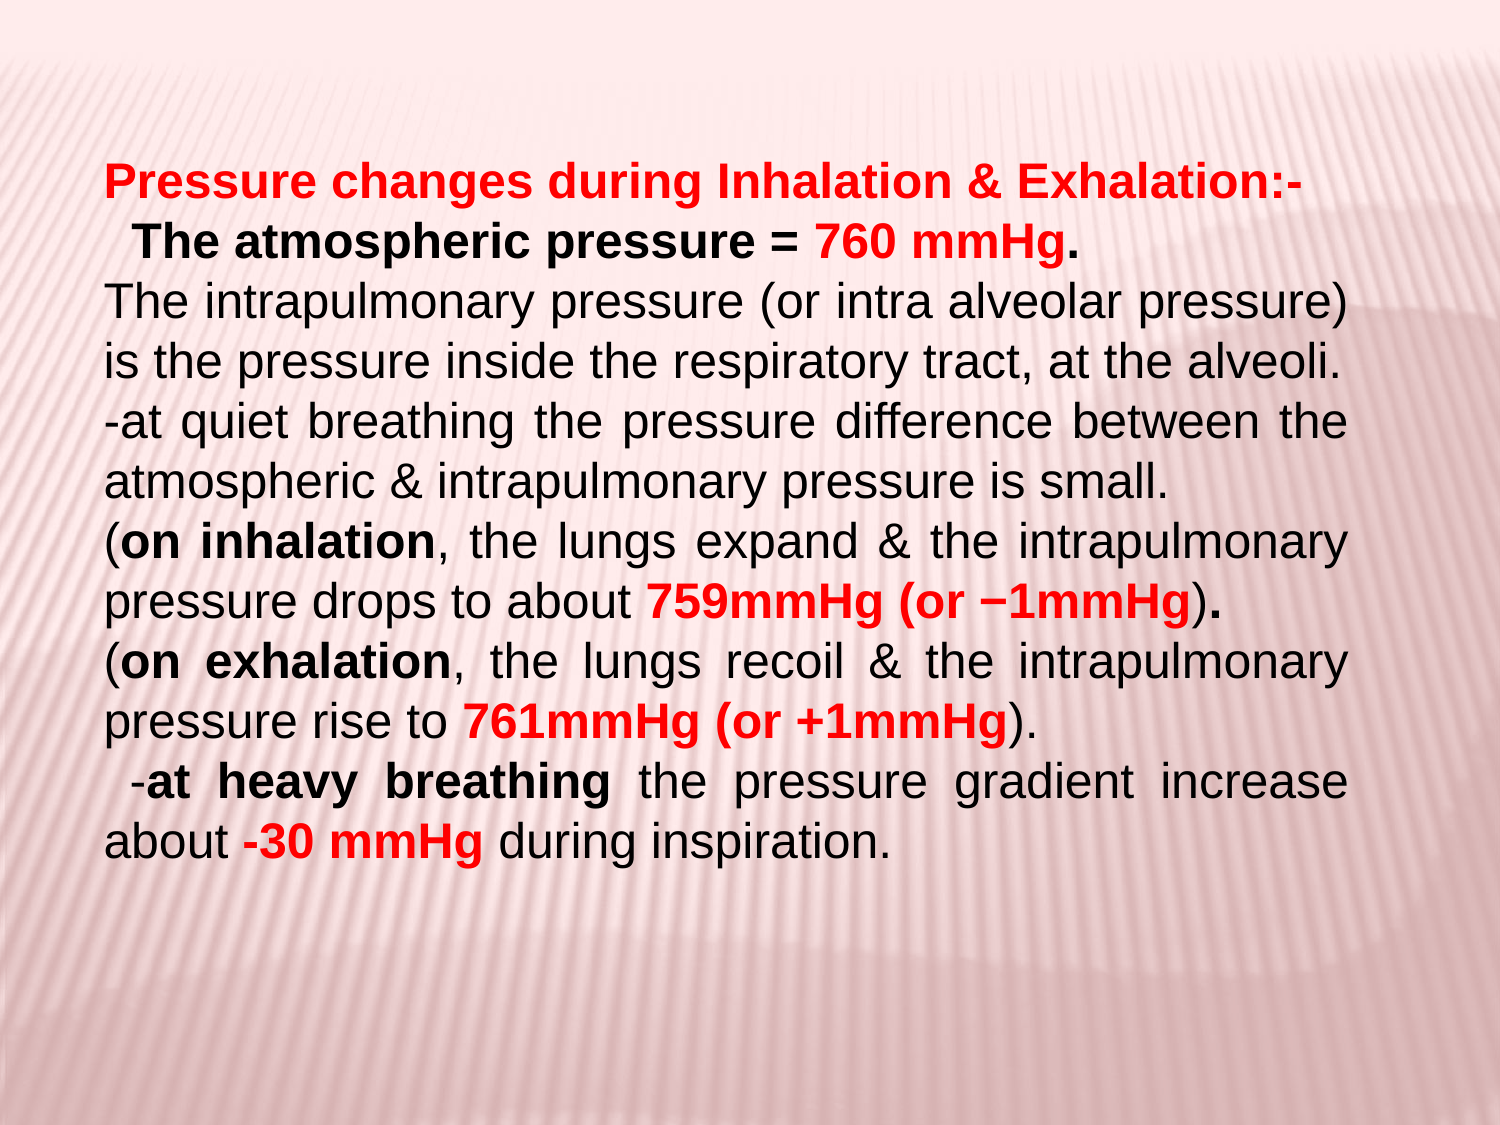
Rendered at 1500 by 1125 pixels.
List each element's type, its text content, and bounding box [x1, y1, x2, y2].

text_box Pressure changes during Inhalation & Exhalation:- The atmospheric pressure = 760 mmHg. The intrapulmonary pressure (or intra alveolar pressure) is the pressure inside the respiratory tract, at the alveoli. -at quiet breathing the pressure difference between the atmospheric & intrapulmonary pressure is small. (on inhalation, the lungs expand & the intrapulmonary pressure drops to about 759mmHg (or −1mmHg). (on exhalation, the lungs recoil & the intrapulmonary pressure rise to 761mmHg (or +1mmHg). -at heavy breathing the pressure gradient increase about -30 mmHg during inspiration. [88, 141, 1365, 937]
